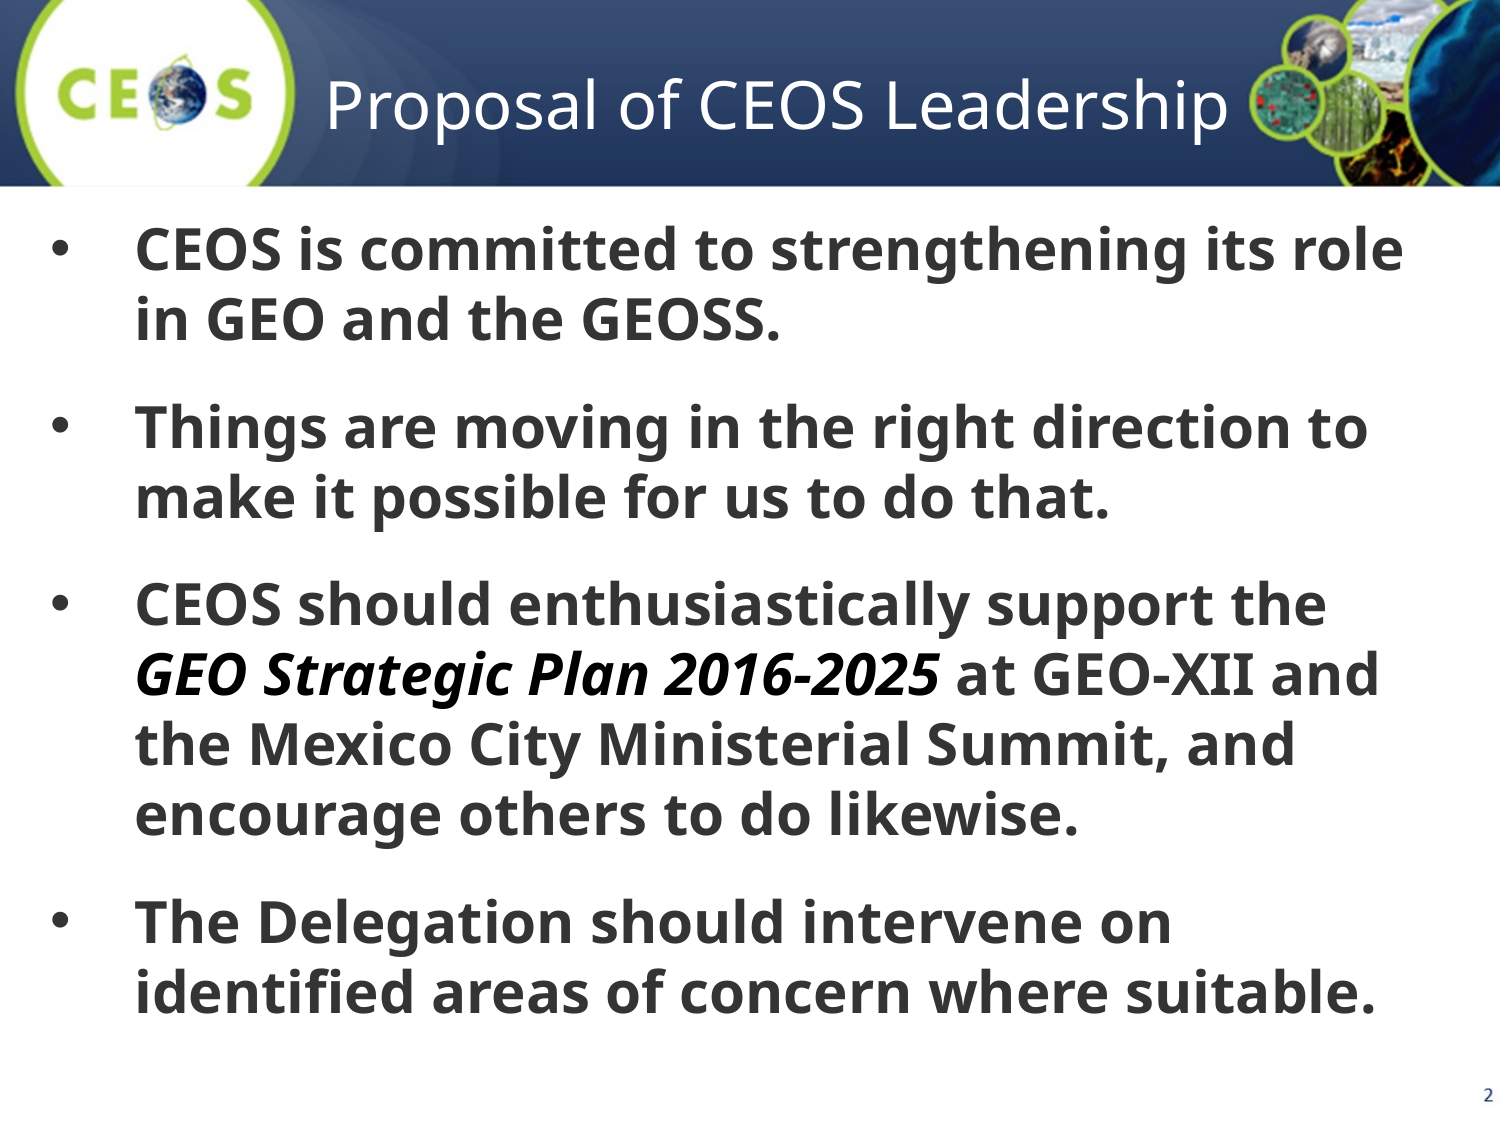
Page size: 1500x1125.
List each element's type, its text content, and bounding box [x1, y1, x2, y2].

picture [0, 0, 1500, 1125]
text_box CEOS is committed to strengthening its role in GEO and the GEOSS. Things are moving in the right direction to make it possible for us to do that. CEOS should enthusiastically support the GEO Strategic Plan 2016-2025 at GEO-XII and the Mexico City Ministerial Summit, and encourage others to do likewise. The Delegation should intervene on identified areas of concern where suitable. [50, 212, 1438, 1025]
text_box Proposal of CEOS Leadership [324, 62, 1295, 143]
